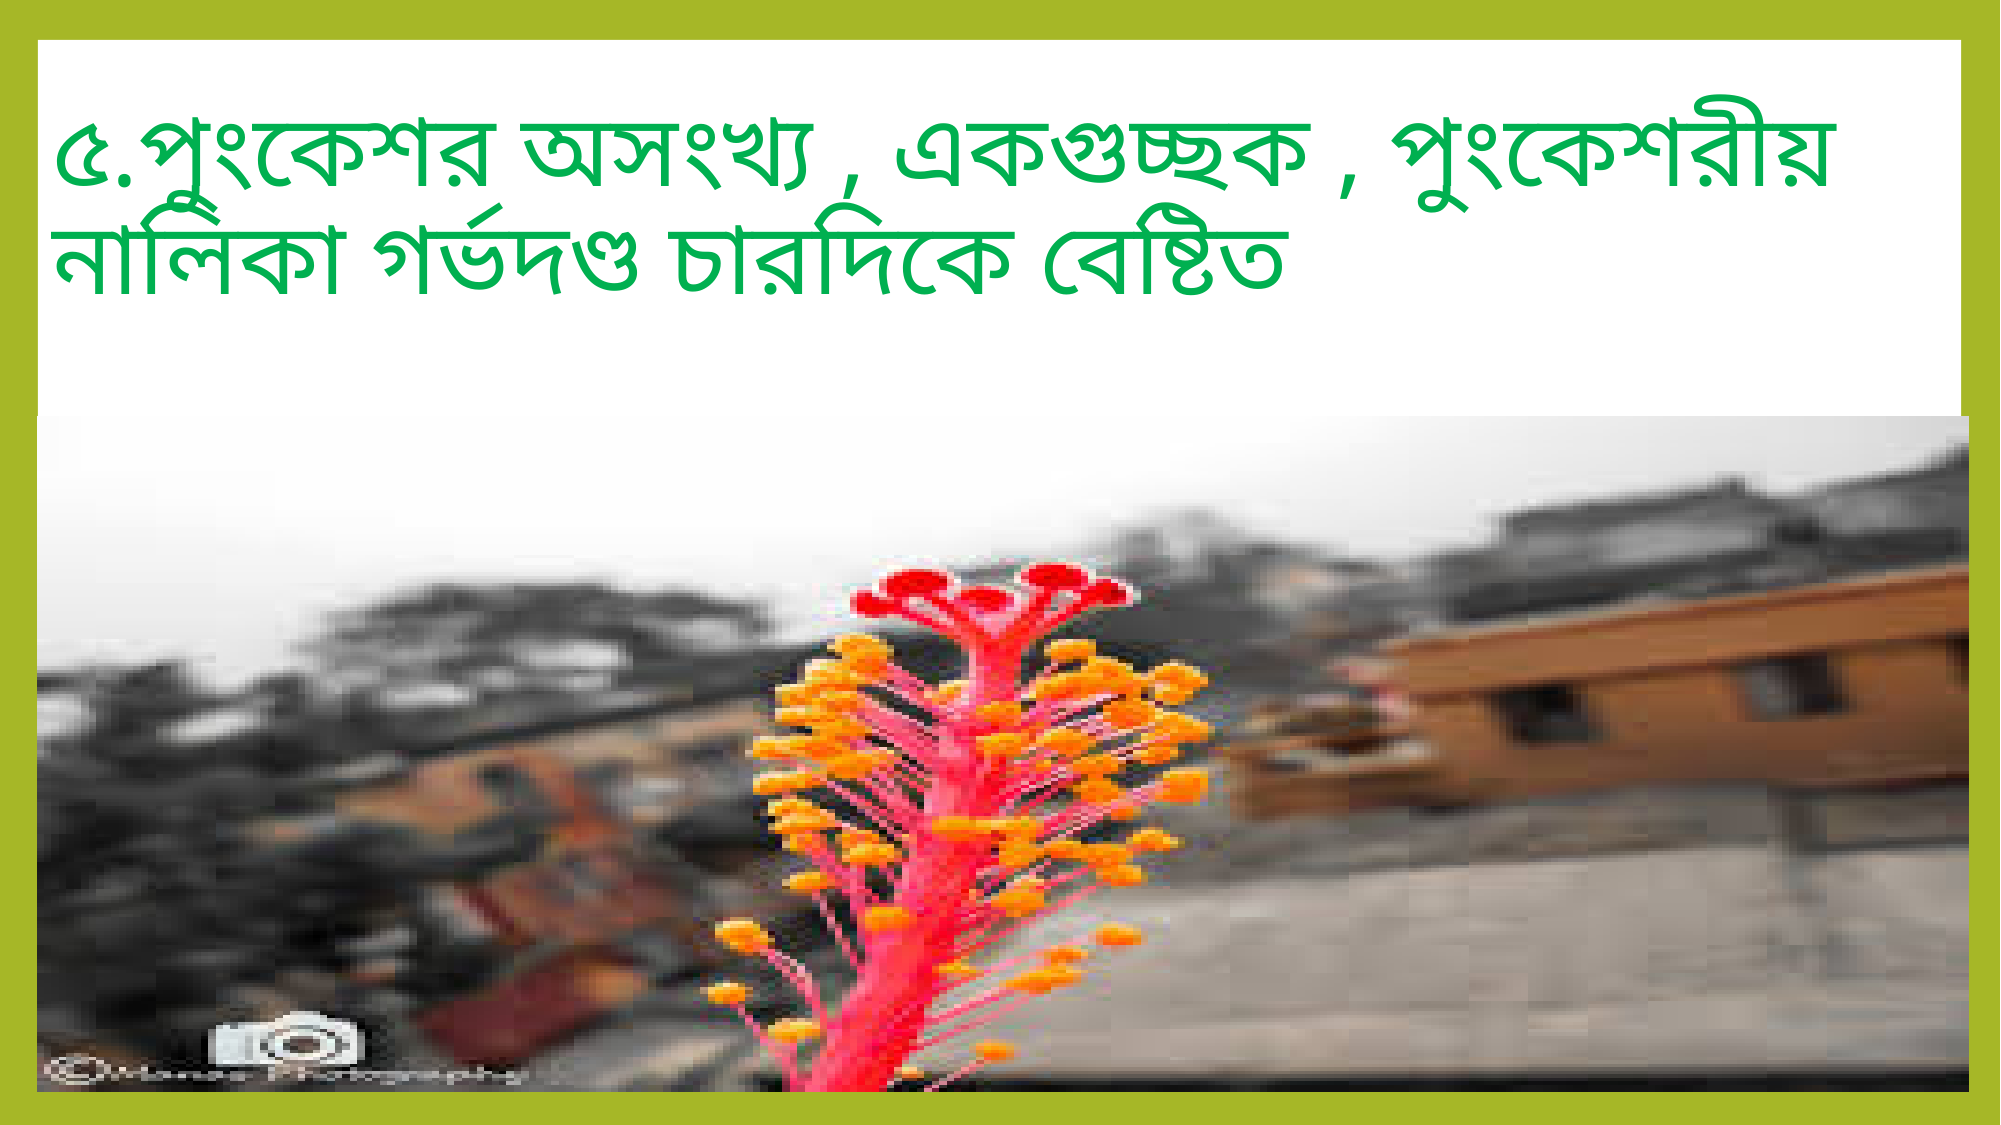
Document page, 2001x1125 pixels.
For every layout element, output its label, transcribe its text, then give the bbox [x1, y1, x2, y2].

picture [36, 415, 1969, 1092]
title ৫.পুংকেশর অসংখ্য , একগুচ্ছক , পুংকেশরীয় নালিকা গর্ভদণ্ড চারদিকে বেষ্টিত [37, 217, 1965, 334]
